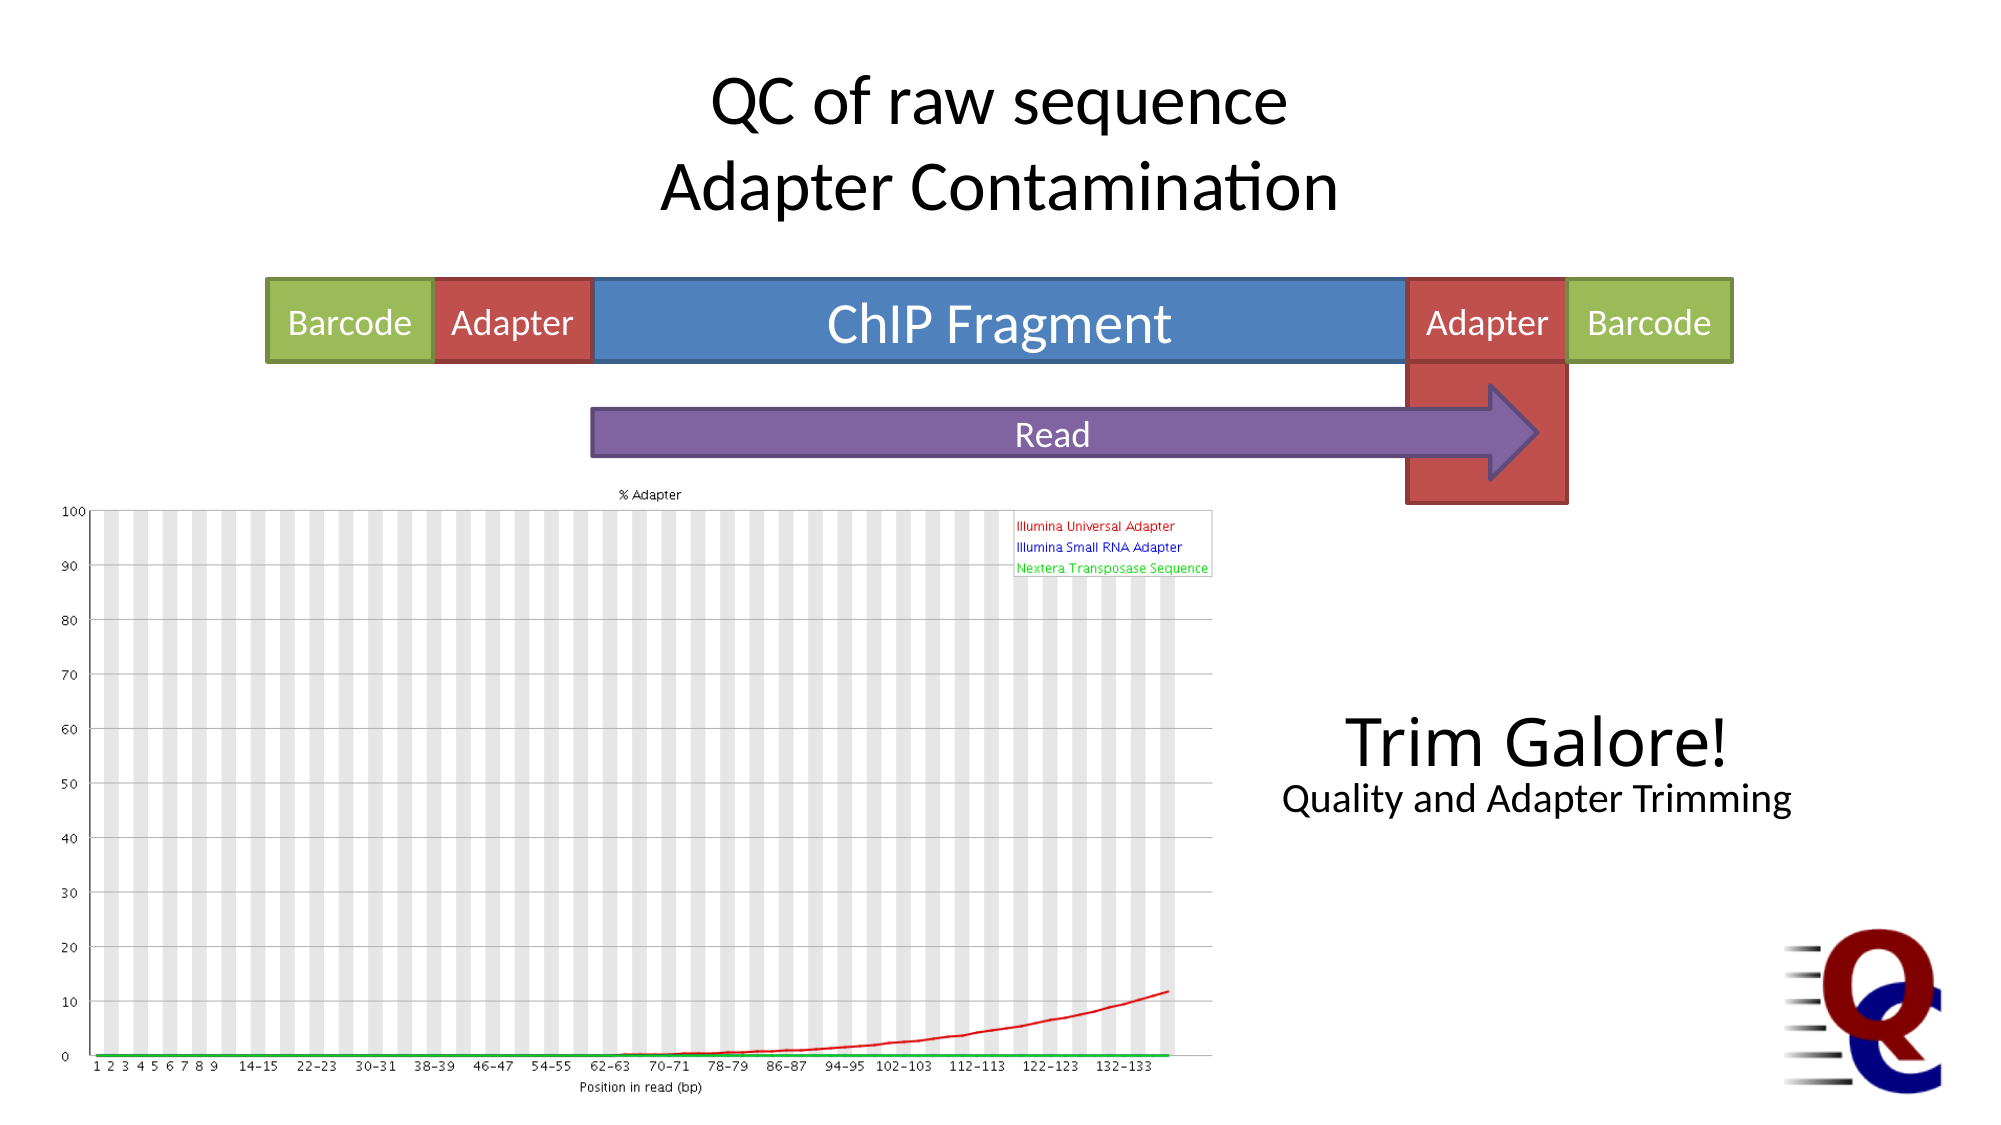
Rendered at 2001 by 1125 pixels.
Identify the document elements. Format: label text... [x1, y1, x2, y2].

picture [59, 468, 1222, 1097]
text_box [1264, 692, 1811, 830]
title QC of raw sequence Adapter Contamination [99, 45, 1900, 233]
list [1779, 928, 1948, 1097]
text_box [267, 278, 1733, 504]
